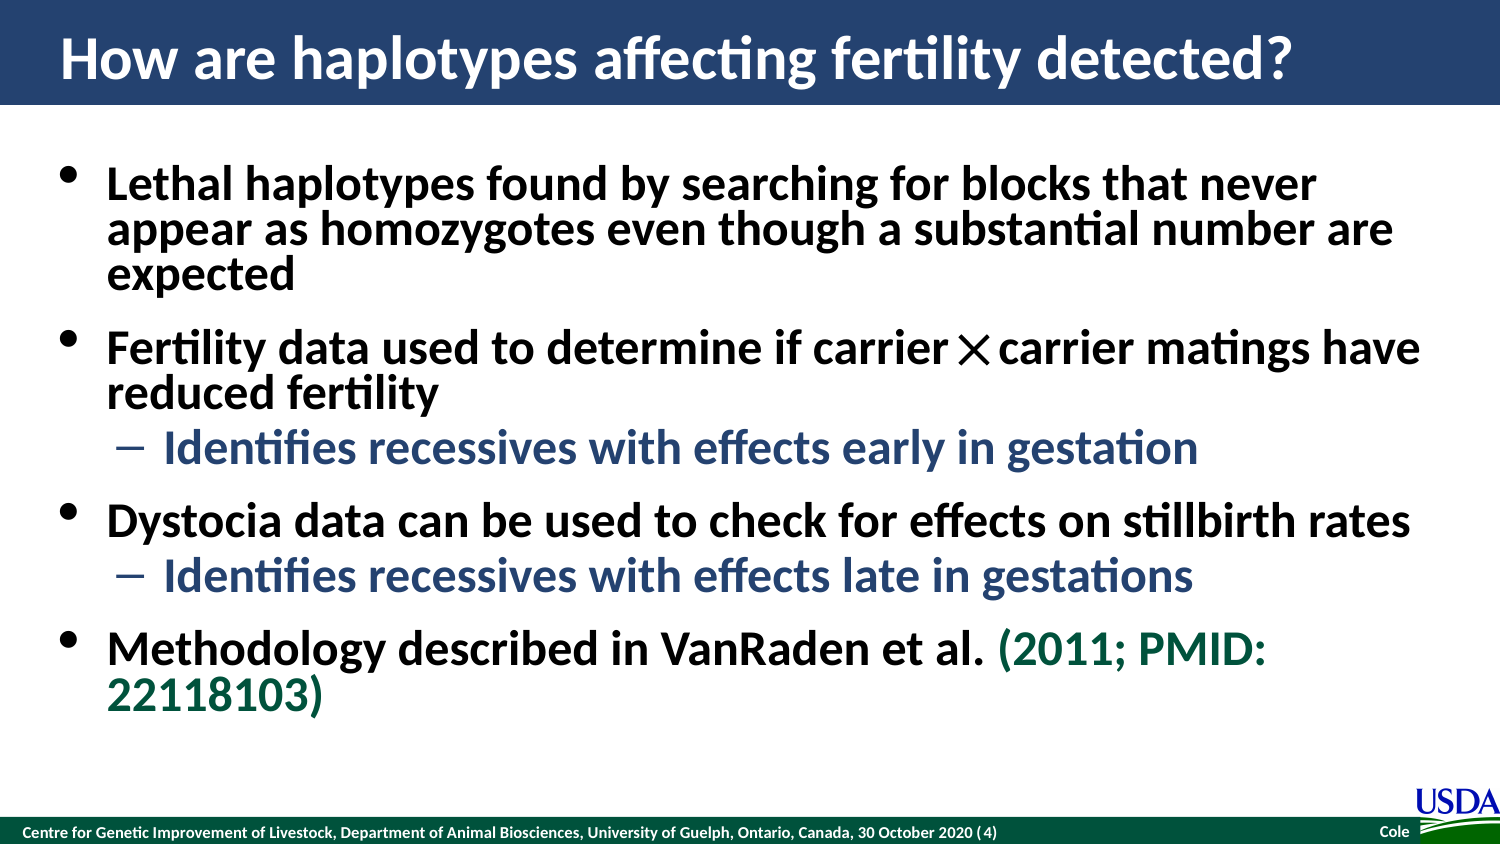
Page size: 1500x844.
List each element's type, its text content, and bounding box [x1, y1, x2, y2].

list Lethal haplotypes found by searching for blocks that never appear as homozygotes even though a substantial number are expected Fertility data used to determine if carrier  carrier matings have reduced fertility Identifies recessives with effects early in gestation Dystocia data can be used to check for effects on stillbirth rates Identifies recessives with effects late in gestations Methodology described in VanRaden et al. (2011; PMID: 22118103) [60, 165, 1440, 765]
picture [1416, 788, 1500, 844]
title How are haplotypes affecting fertility detected? [60, 15, 1440, 94]
